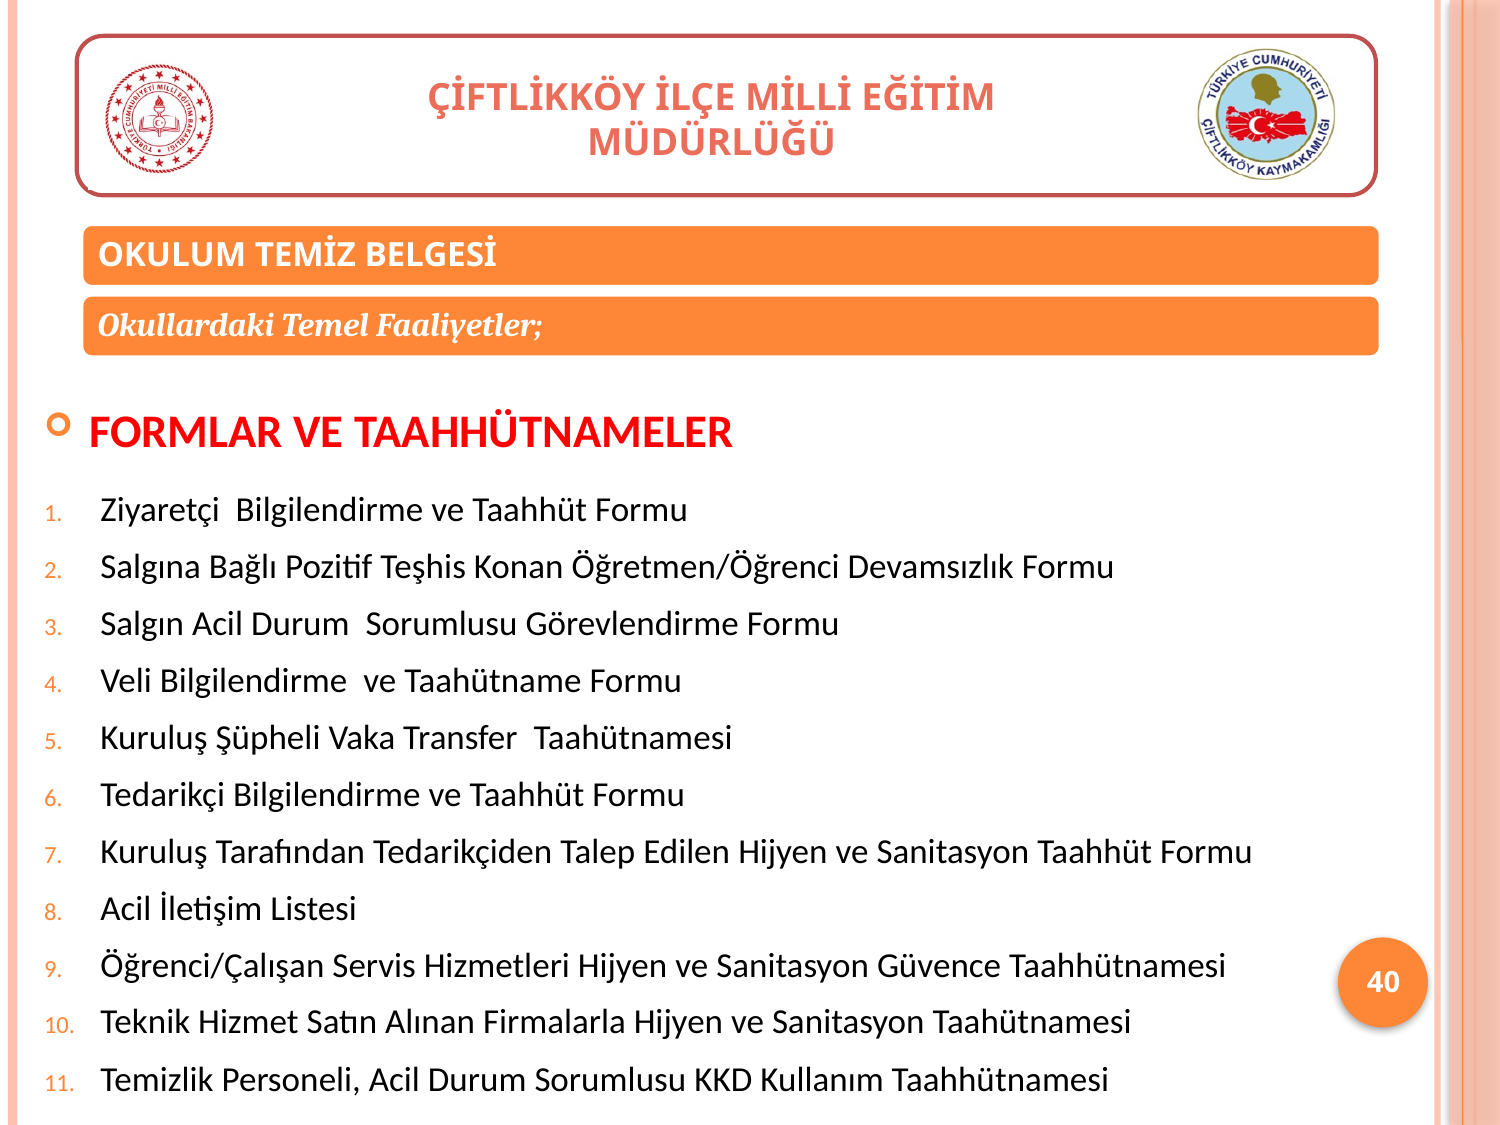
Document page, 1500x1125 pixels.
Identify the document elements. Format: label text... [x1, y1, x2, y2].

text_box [76, 35, 1377, 196]
list FORMLAR VE TAAHHÜTNAMELER Ziyaretçi Bilgilendirme ve Taahhüt Formu Salgına Bağlı Pozitif Teşhis Konan Öğretmen/Öğrenci Devamsızlık Formu Salgın Acil Durum Sorumlusu Görevlendirme Formu Veli Bilgilendirme ve Taahütname Formu Kuruluş Şüpheli Vaka Transfer Taahütnamesi Tedarikçi Bilgilendirme ve Taahhüt Formu Kuruluş Tarafından Tedarikçiden Talep Edilen Hijyen ve Sanitasyon Taahhüt Formu Acil İletişim Listesi Öğrenci/Çalışan Servis Hizmetleri Hijyen ve Sanitasyon Güvence Taahhütnamesi Teknik Hizmet Satın Alınan Firmalarla Hijyen ve Sanitasyon Taahütnamesi Temizlik Personeli, Acil Durum Sorumlusu KKD Kullanım Taahhütnamesi [29, 385, 1424, 1106]
picture [1174, 42, 1358, 181]
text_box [80, 219, 1382, 363]
picture [87, 47, 231, 190]
slide_number 40 [1333, 940, 1434, 1027]
